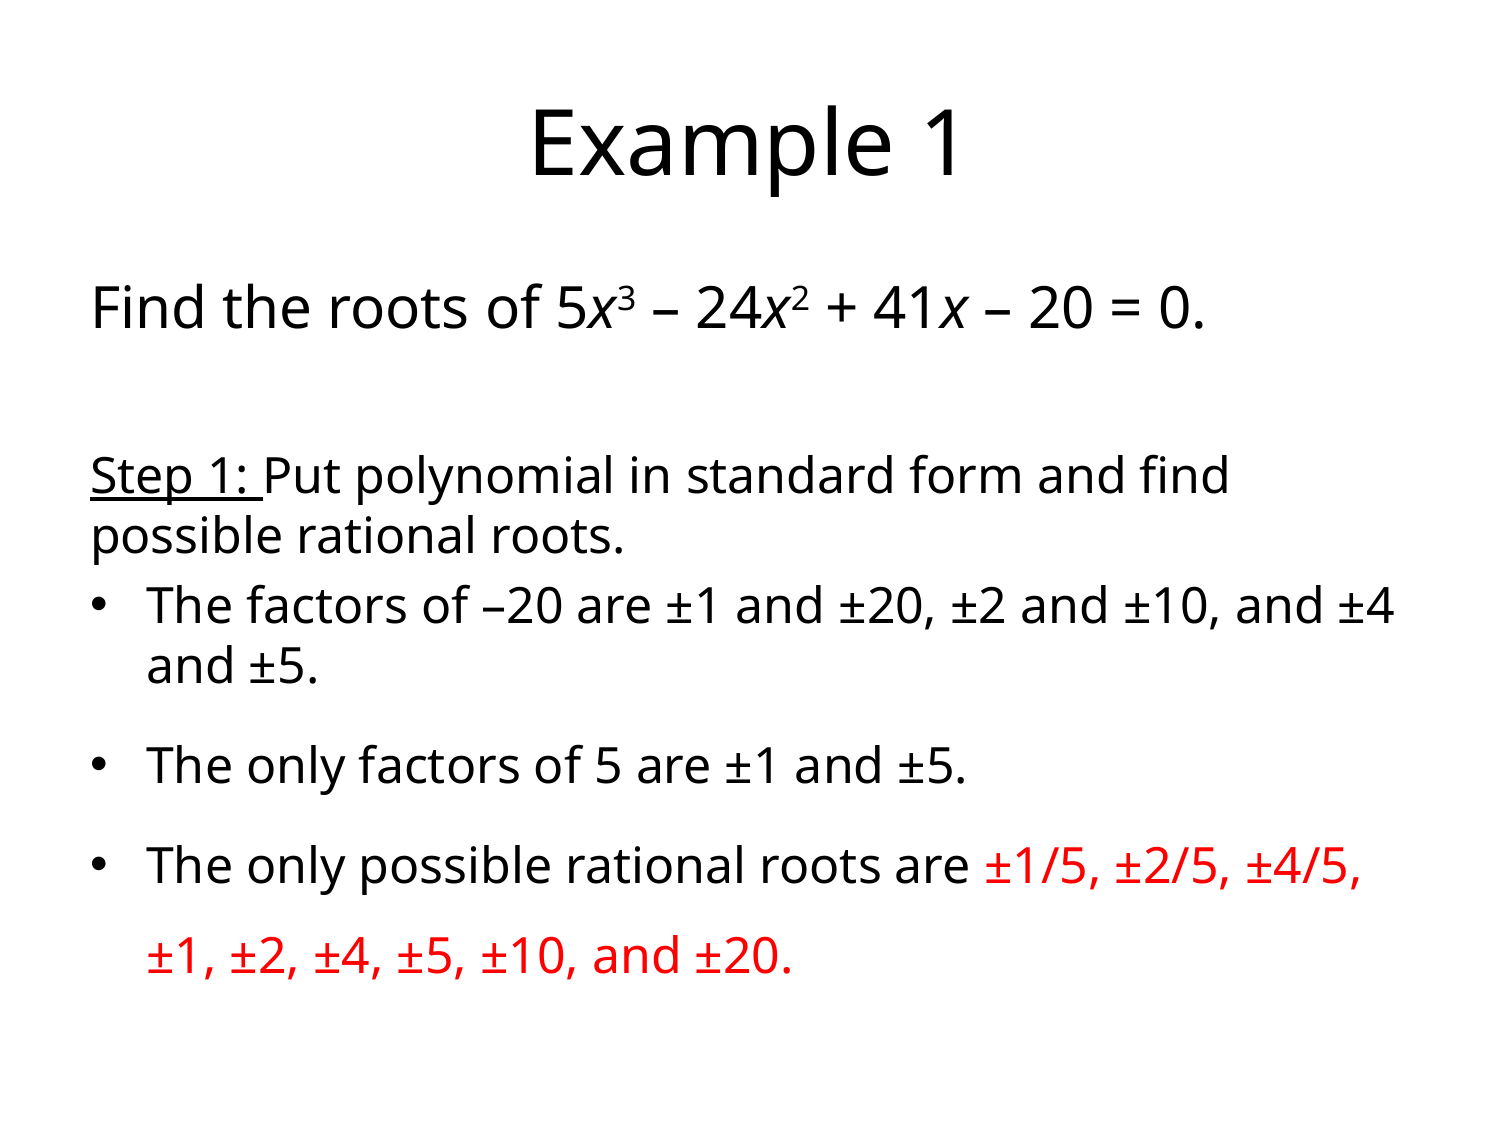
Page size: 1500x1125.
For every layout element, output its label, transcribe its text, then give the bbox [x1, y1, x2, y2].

title Example 1 [75, 45, 1425, 233]
list Find the roots of 5x3 – 24x2 + 41x – 20 = 0. Step 1: Put polynomial in standard form and find possible rational roots. The factors of –20 are ±1 and ±20, ±2 and ±10, and ±4 and ±5. The only factors of 5 are ±1 and ±5. The only possible rational roots are ±1/5, ±2/5, ±4/5, ±1, ±2, ±4, ±5, ±10, and ±20. [75, 262, 1425, 1005]
